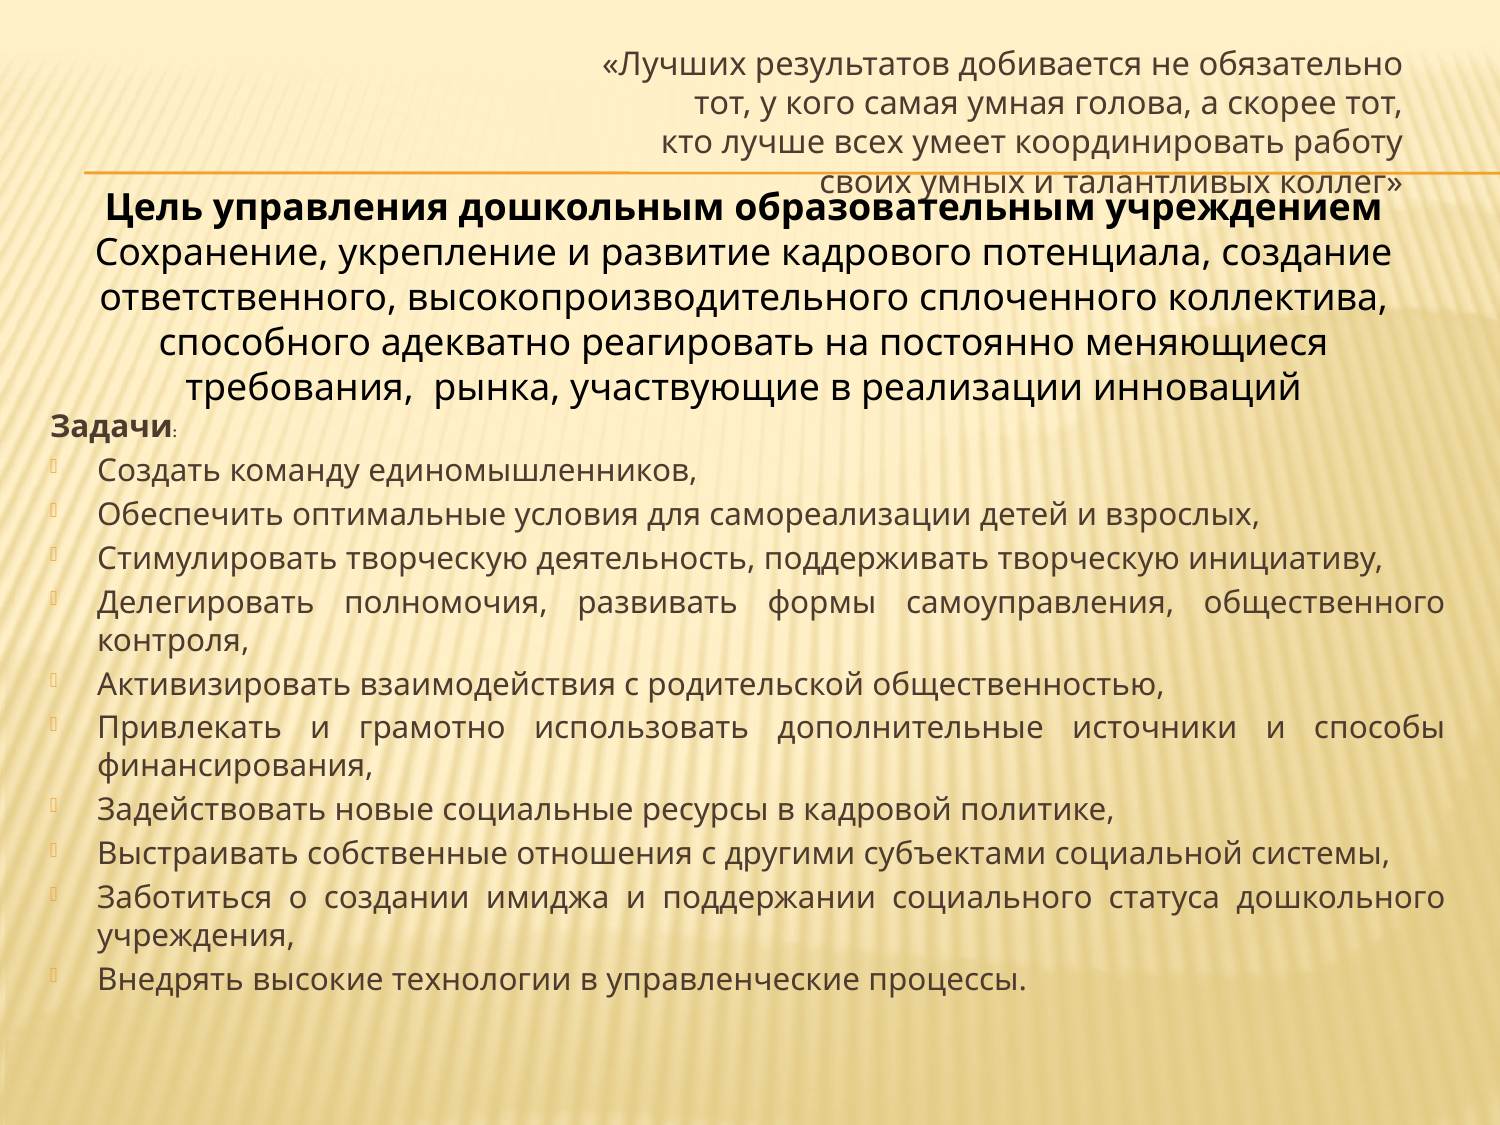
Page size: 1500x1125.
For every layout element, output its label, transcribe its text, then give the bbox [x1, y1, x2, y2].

text_box «Лучших результатов добивается не обязательно тот, у кого самая умная голова, а скорее тот, кто лучше всех умеет координировать работу своих умных и талантливых коллег» [585, 35, 1418, 175]
text_box Цель управления дошкольным образовательным учреждением Сохранение, укрепление и развитие кадрового потенциала, создание ответственного, высокопроизводительного сплоченного коллектива, способного адекватно реагировать на постоянно меняющиеся требования, рынка, участвующие в реализации инноваций [35, 175, 1454, 461]
list Задачи: Создать команду единомышленников, Обеспечить оптимальные условия для самореализации детей и взрослых, Стимулировать творческую деятельность, поддерживать творческую инициативу, Делегировать полномочия, развивать формы самоуправления, общественного контроля, Активизировать взаимодействия с родительской общественностью, Привлекать и грамотно использовать дополнительные источники и способы финансирования, Задействовать новые социальные ресурсы в кадровой политике, Выстраивать собственные отношения с другими субъектами социальной системы, Заботиться о создании имиджа и поддержании социального статуса дошкольного учреждения, Внедрять высокие технологии в управленческие процессы. [35, 398, 1461, 1090]
